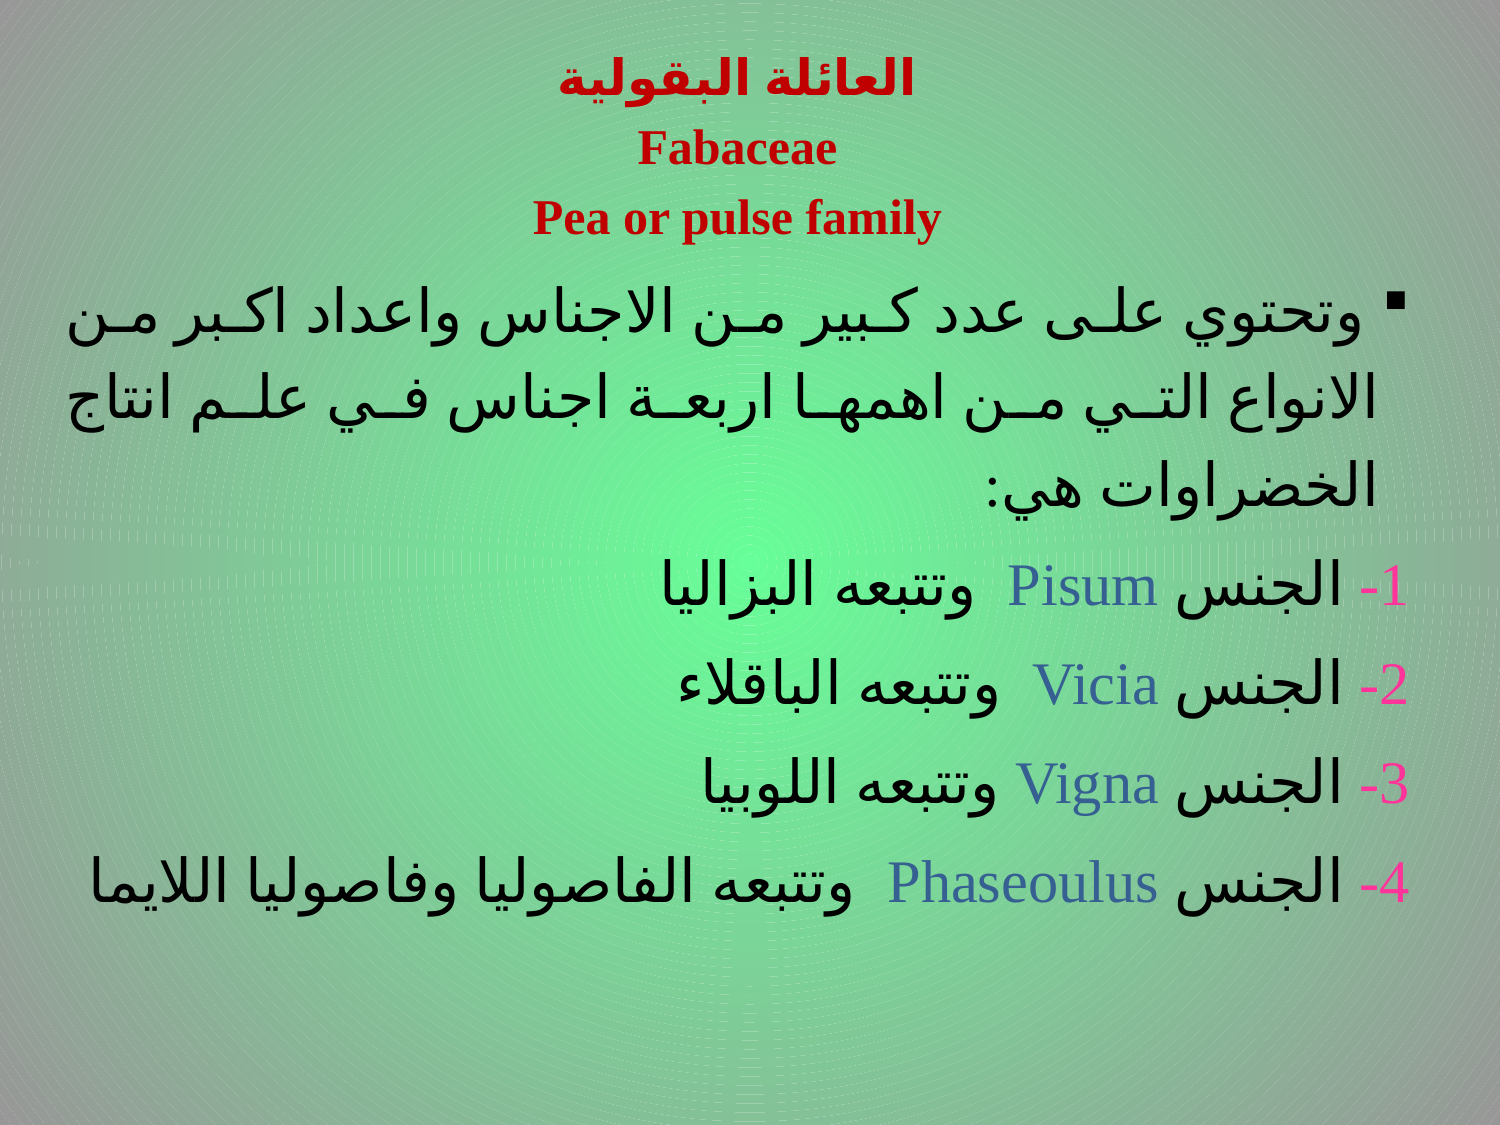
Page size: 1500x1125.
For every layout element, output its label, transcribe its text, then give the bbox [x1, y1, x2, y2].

list العائلة البقولية Fabaceae Pea or pulse family وتحتوي على عدد كبير من الاجناس واعداد اكبر من الانواع التي من اهمها اربعة اجناس في علم انتاج الخضراوات هي: 1- الجنس Pisum وتتبعه البزاليا 2- الجنس Vicia وتتبعه الباقلاء 3- الجنس Vigna وتتبعه اللوبيا 4- الجنس Phaseoulus وتتبعه الفاصوليا وفاصوليا اللايما [50, 37, 1425, 1088]
